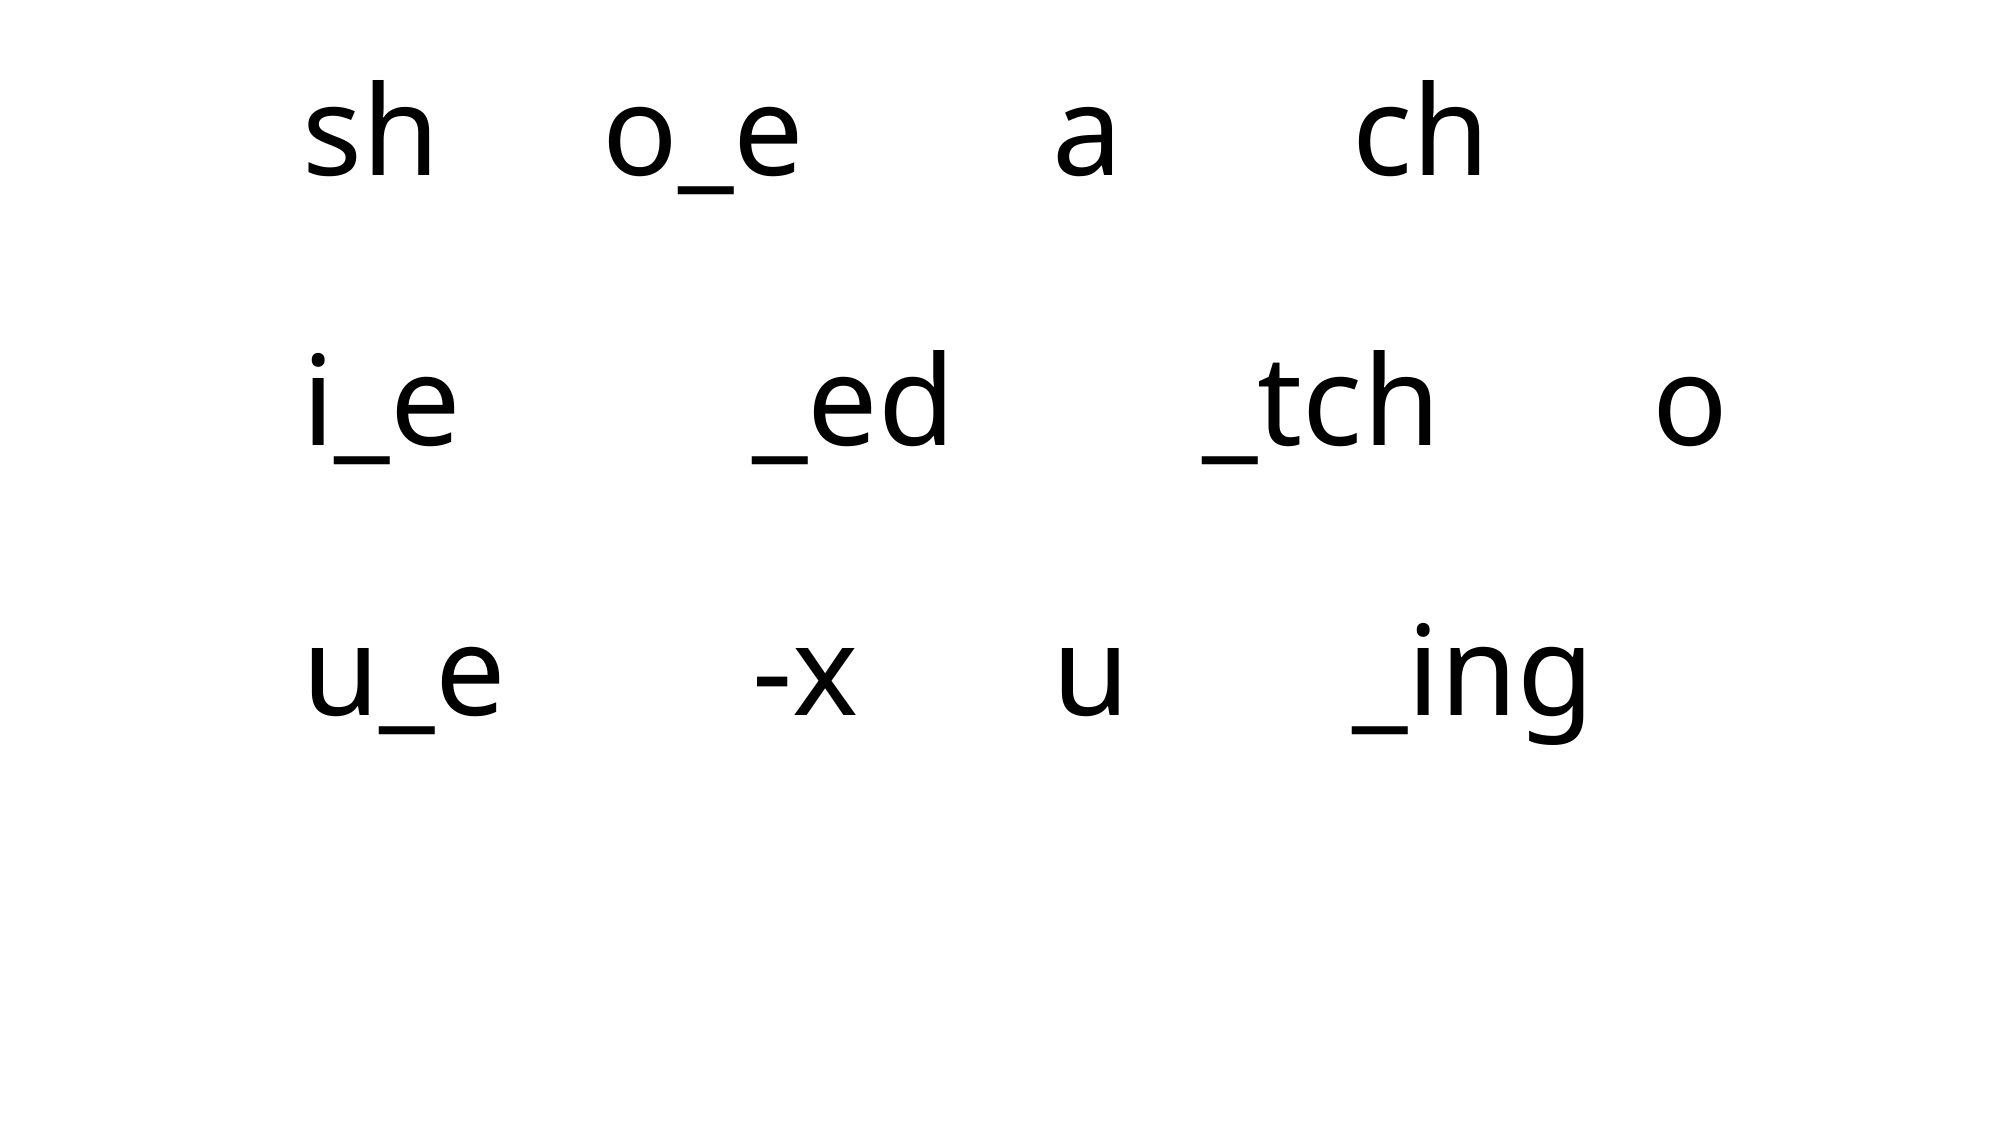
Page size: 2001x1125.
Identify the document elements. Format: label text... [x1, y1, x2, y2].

title sh o_e a ch i_e _ed _tch o u_e -x u _ing [137, 59, 1863, 1081]
